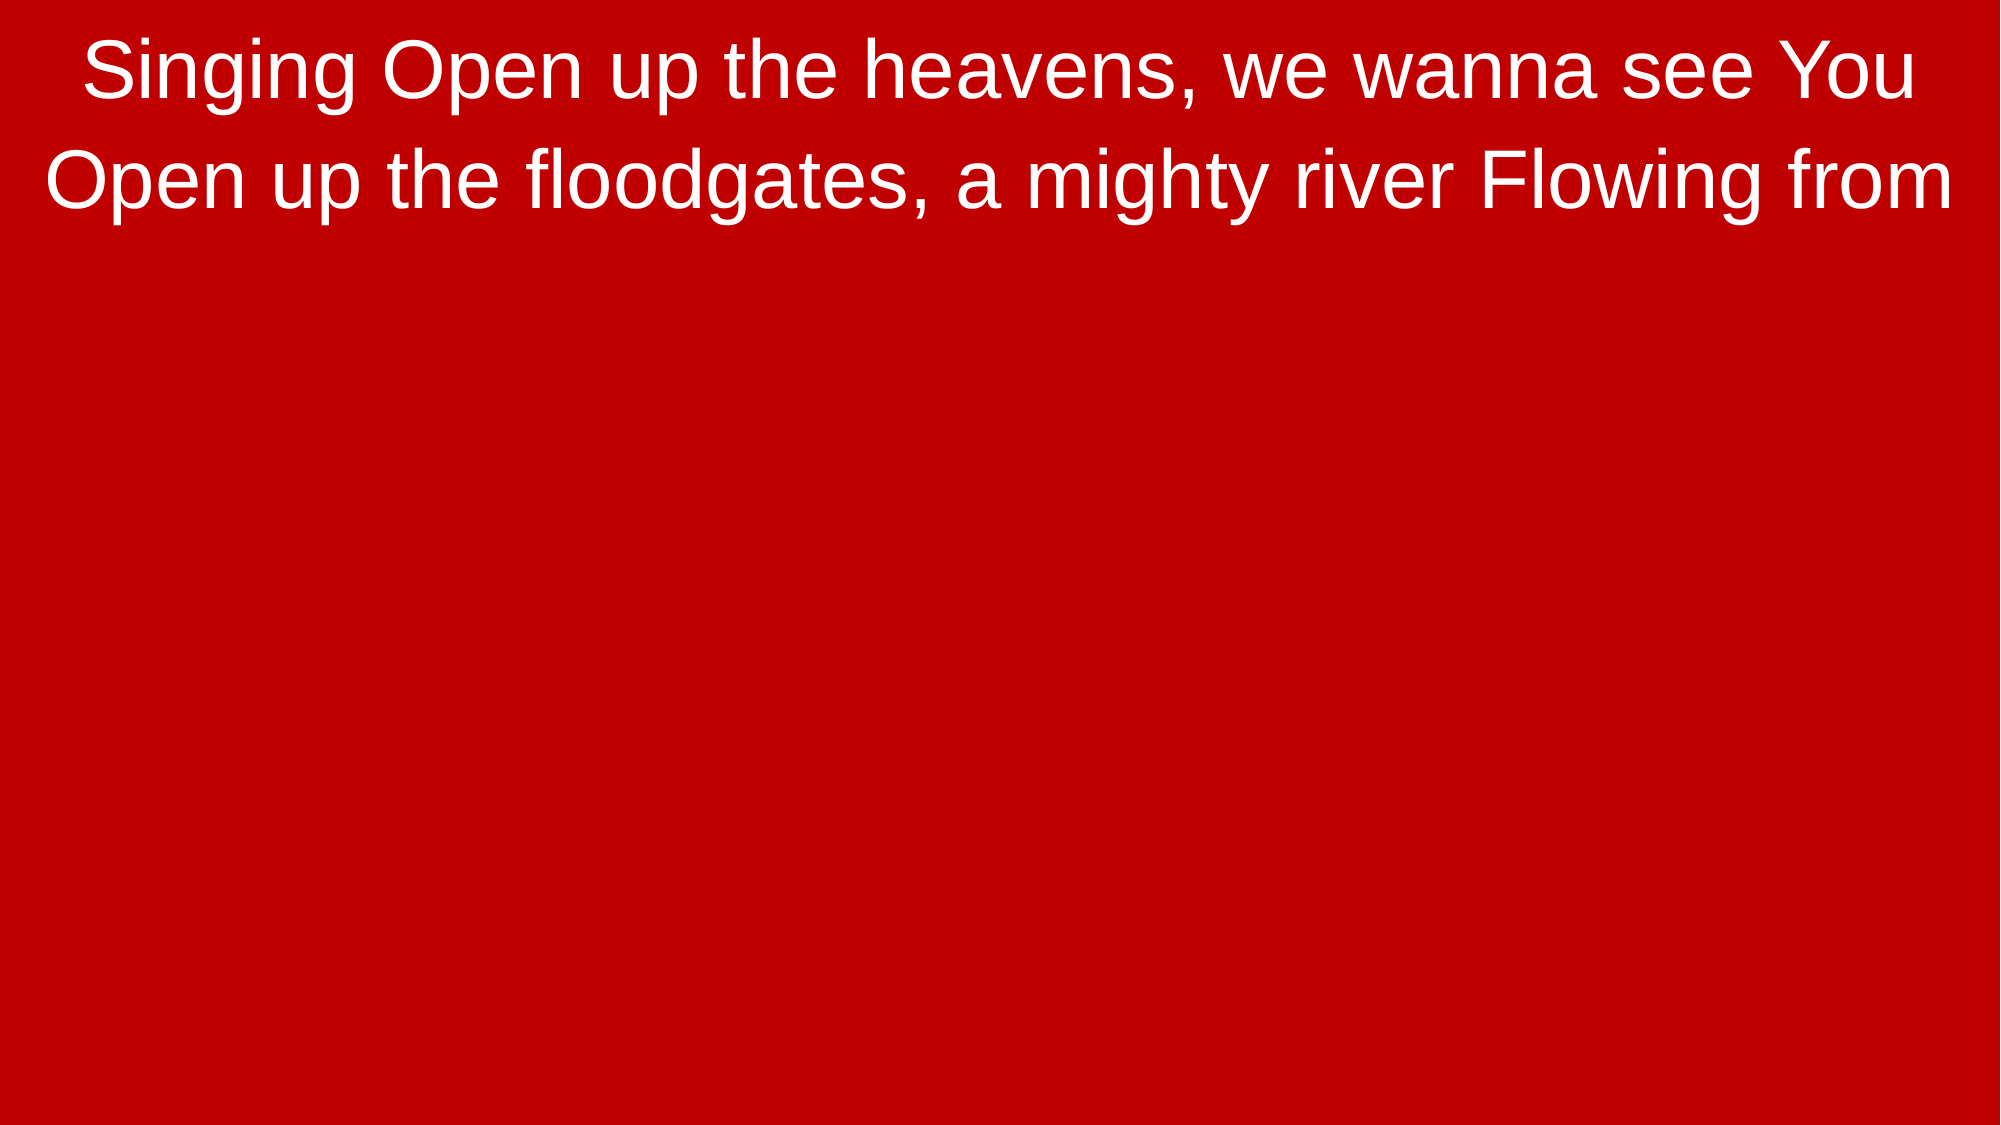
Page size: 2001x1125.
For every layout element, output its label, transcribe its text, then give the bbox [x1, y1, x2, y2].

list Singing Open up the heavens, we wanna see You Open up the floodgates, a mighty river Flowing from [0, 18, 2000, 932]
